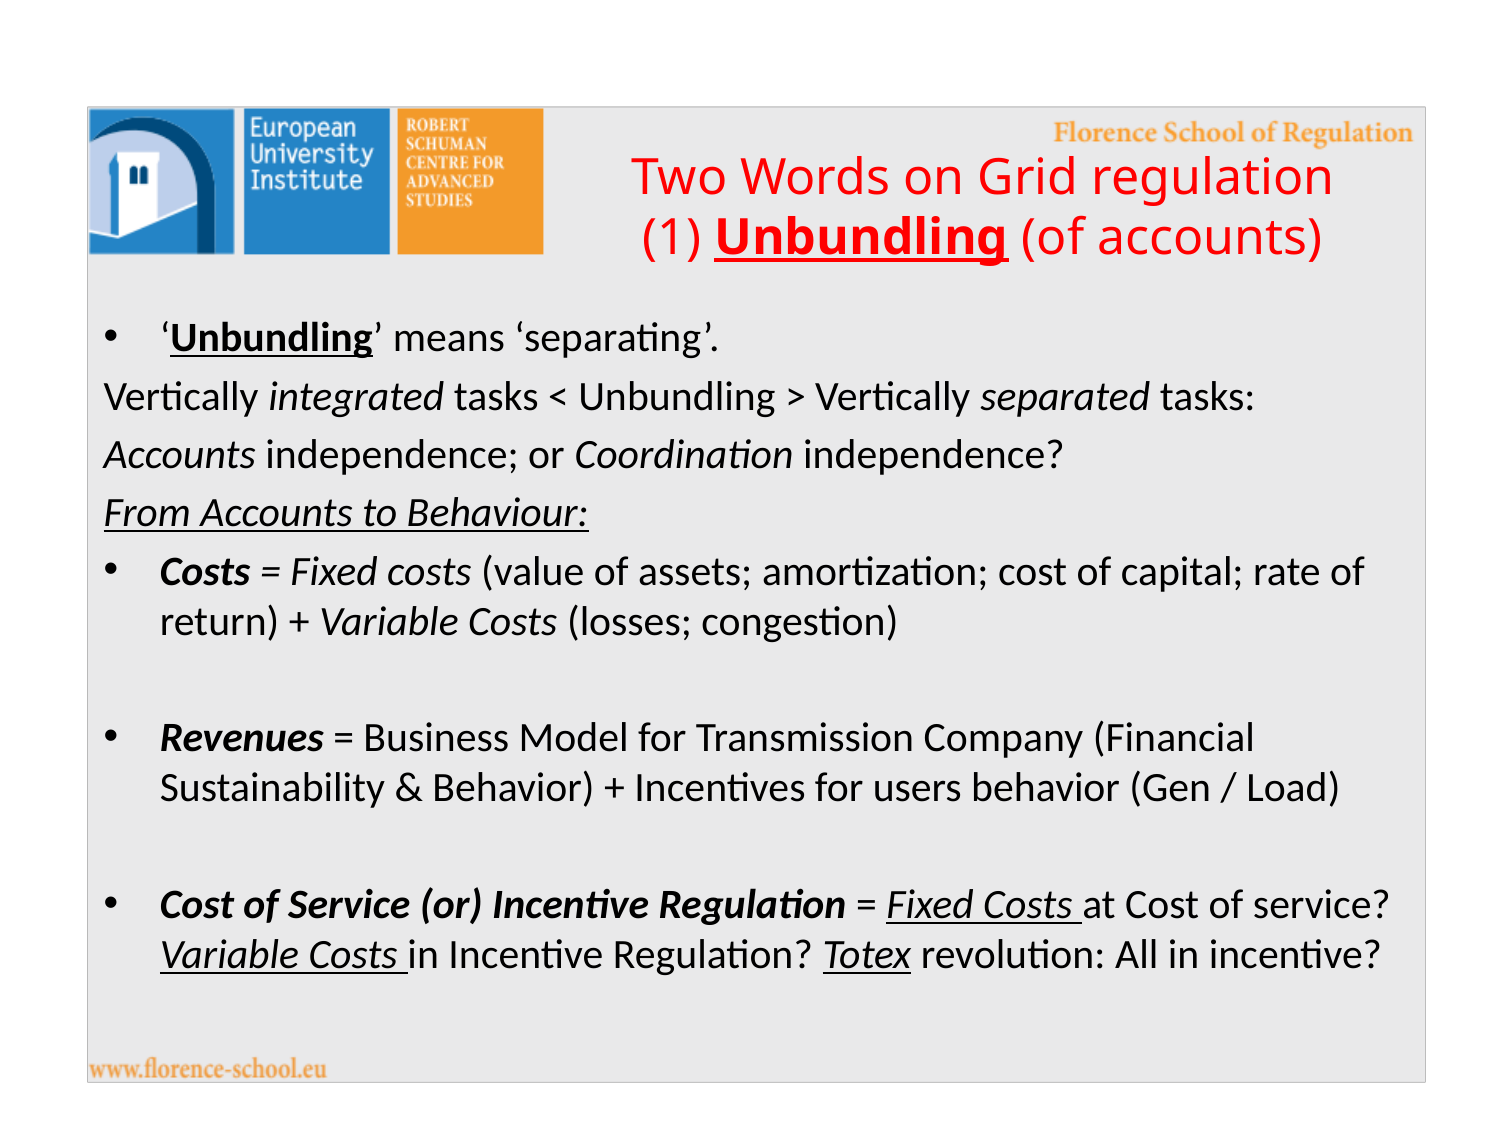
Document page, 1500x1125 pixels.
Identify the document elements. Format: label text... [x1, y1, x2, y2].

list ‘Unbundling’ means ‘separating’. Vertically integrated tasks < Unbundling > Vertically separated tasks: Accounts independence; or Coordination independence? From Accounts to Behaviour: Costs = Fixed costs (value of assets; amortization; cost of capital; rate of return) + Variable Costs (losses; congestion) Revenues = Business Model for Transmission Company (Financial Sustainability & Behavior) + Incentives for users behavior (Gen / Load) Cost of Service (or) Incentive Regulation = Fixed Costs at Cost of service? Variable Costs in Incentive Regulation? Totex revolution: All in incentive? [88, 302, 1412, 1046]
title Two Words on Grid regulation (1) Unbundling (of accounts) [537, 137, 1429, 256]
